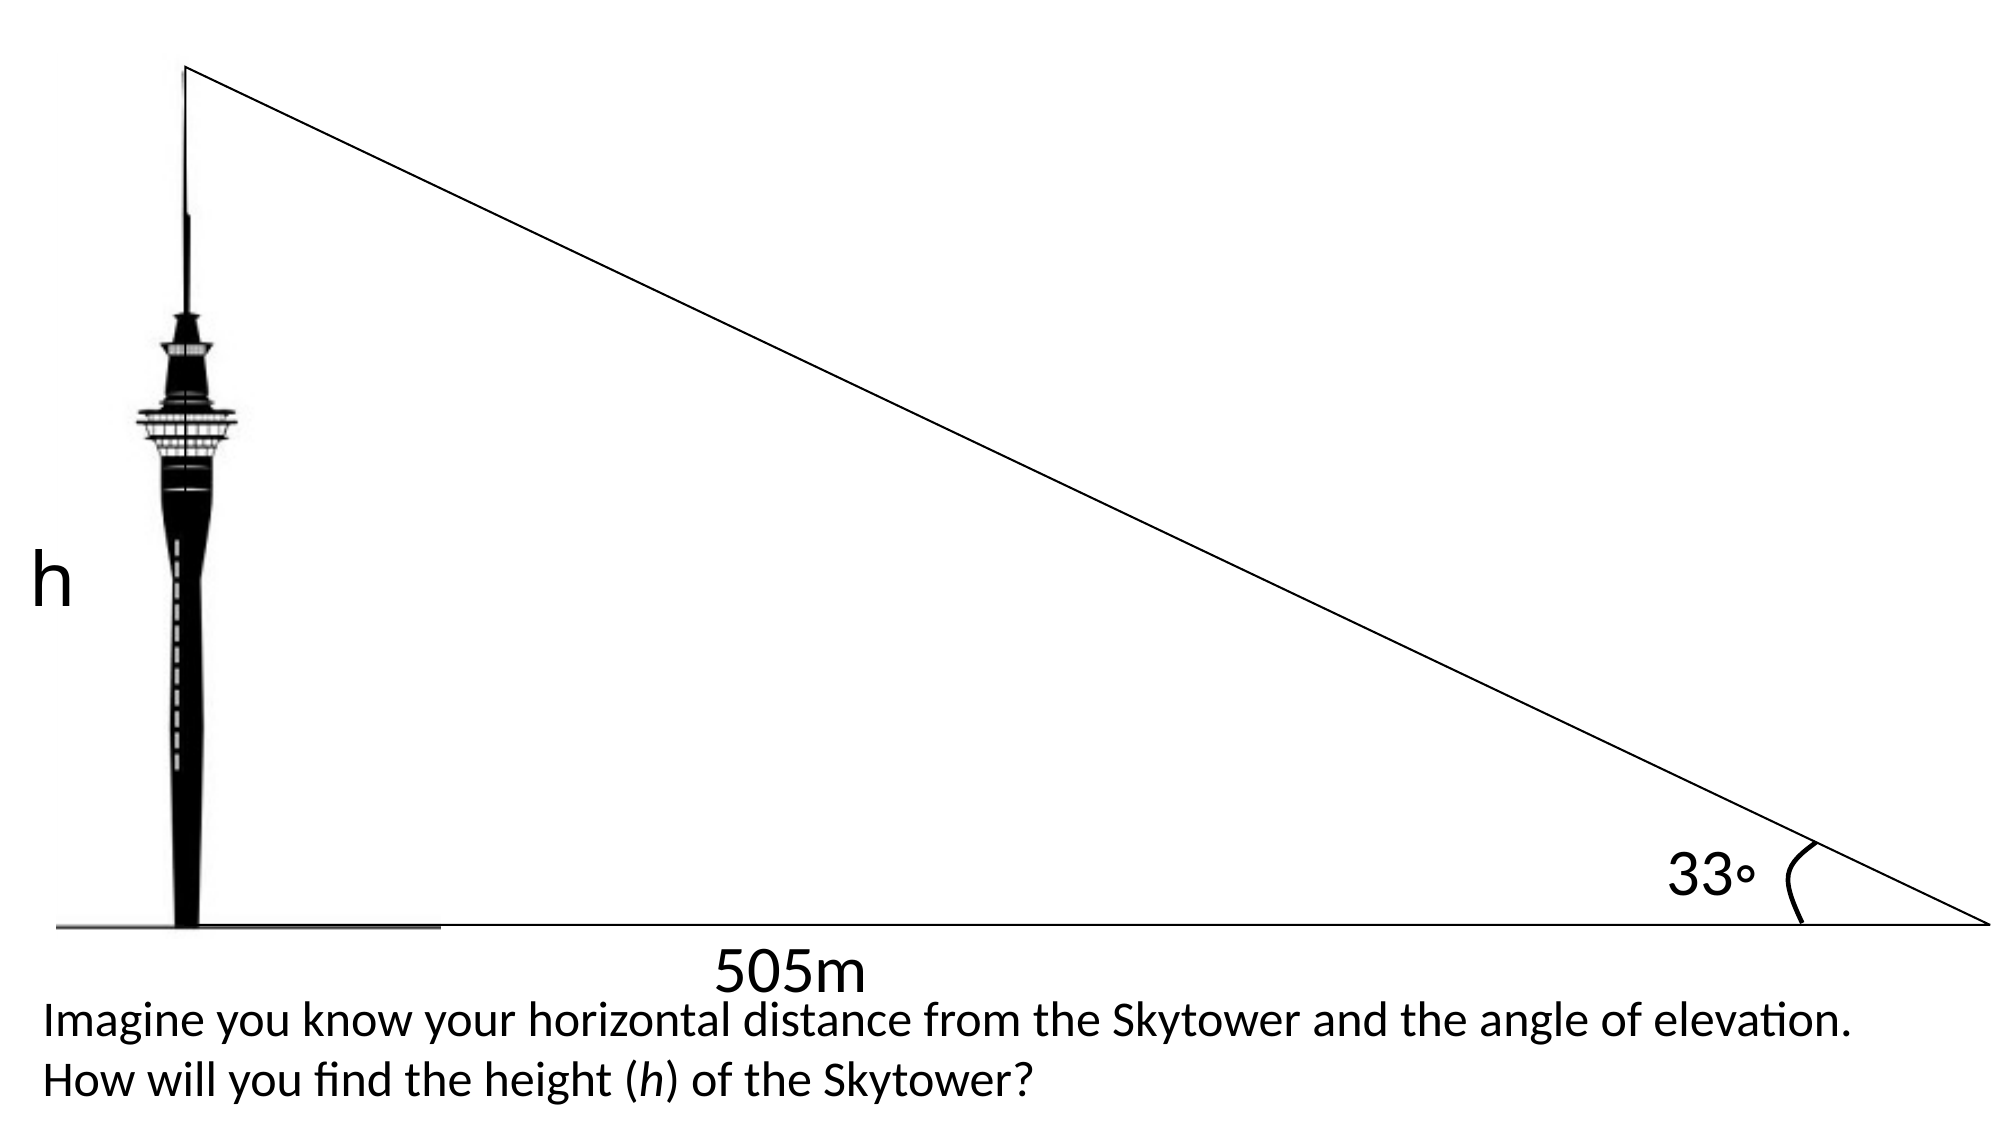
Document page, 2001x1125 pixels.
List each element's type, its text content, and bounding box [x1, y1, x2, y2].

text_box h [0, 524, 56, 630]
text_box Imagine you know your horizontal distance from the Skytower and the angle of elevation. How will you find the height (h) of the Skytower? [27, 979, 1958, 1114]
text_box 33◦ [1652, 821, 1881, 917]
picture [56, 52, 441, 939]
text_box 505m [694, 918, 887, 979]
text_box [1798, 917, 1804, 924]
text_box [441, 187, 1991, 926]
